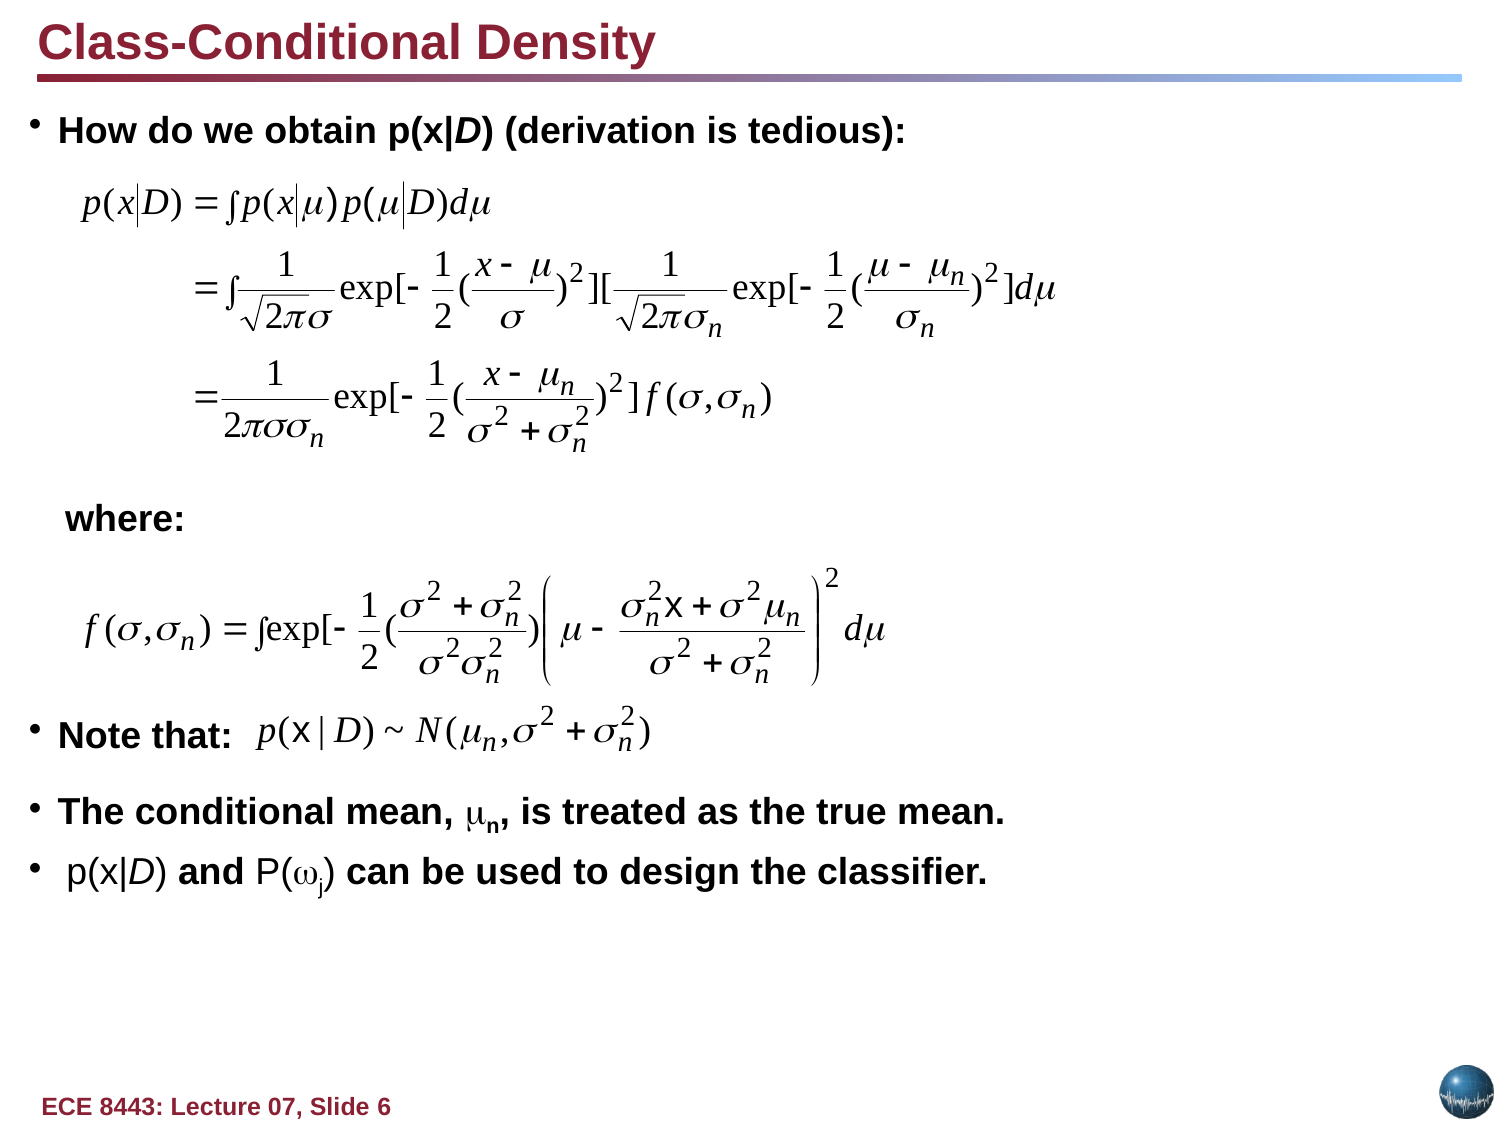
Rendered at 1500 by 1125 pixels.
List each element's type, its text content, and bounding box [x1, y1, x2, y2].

text_box The conditional mean, n, is treated as the true mean. p(x|D) and P(j) can be used to design the classifier. [28, 786, 1455, 936]
text_box Note that: [28, 710, 302, 782]
picture [1439, 1065, 1494, 1119]
text_box How do we obtain p(x|D) (derivation is tedious): [29, 105, 1456, 177]
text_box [74, 559, 892, 691]
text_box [74, 176, 1063, 459]
text_box where: [36, 494, 246, 566]
text_box Class-Conditional Density [37, 9, 1459, 70]
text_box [249, 698, 656, 758]
